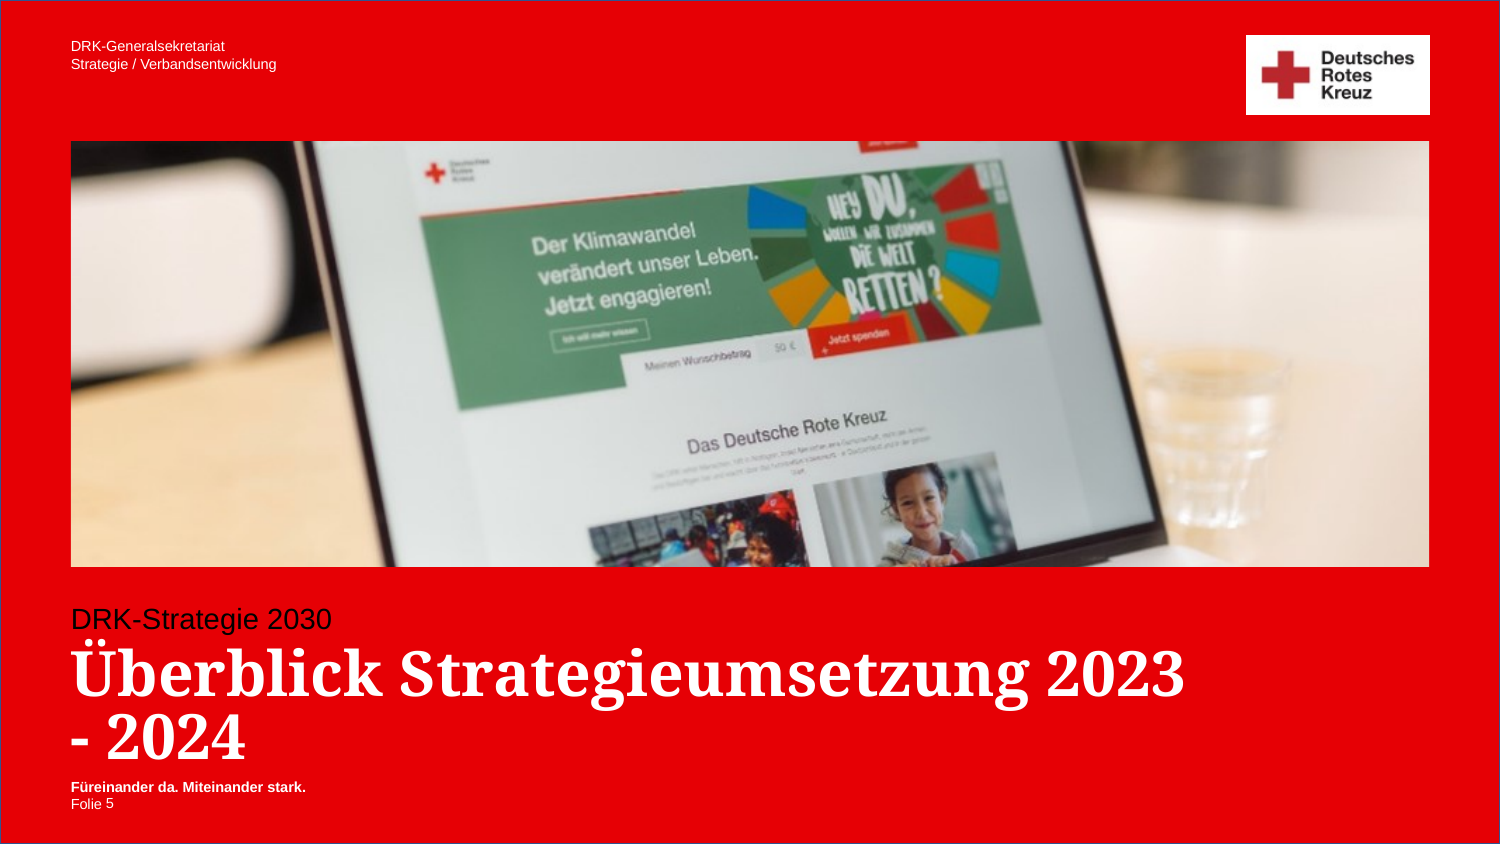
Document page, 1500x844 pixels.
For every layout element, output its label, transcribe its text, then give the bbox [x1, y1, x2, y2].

title Überblick Strategieumsetzung 2023 - 2024 [70, 646, 1196, 742]
picture [1246, 35, 1430, 115]
picture [70, 141, 1430, 567]
subtitle DRK-Strategie 2030 [70, 602, 1196, 642]
